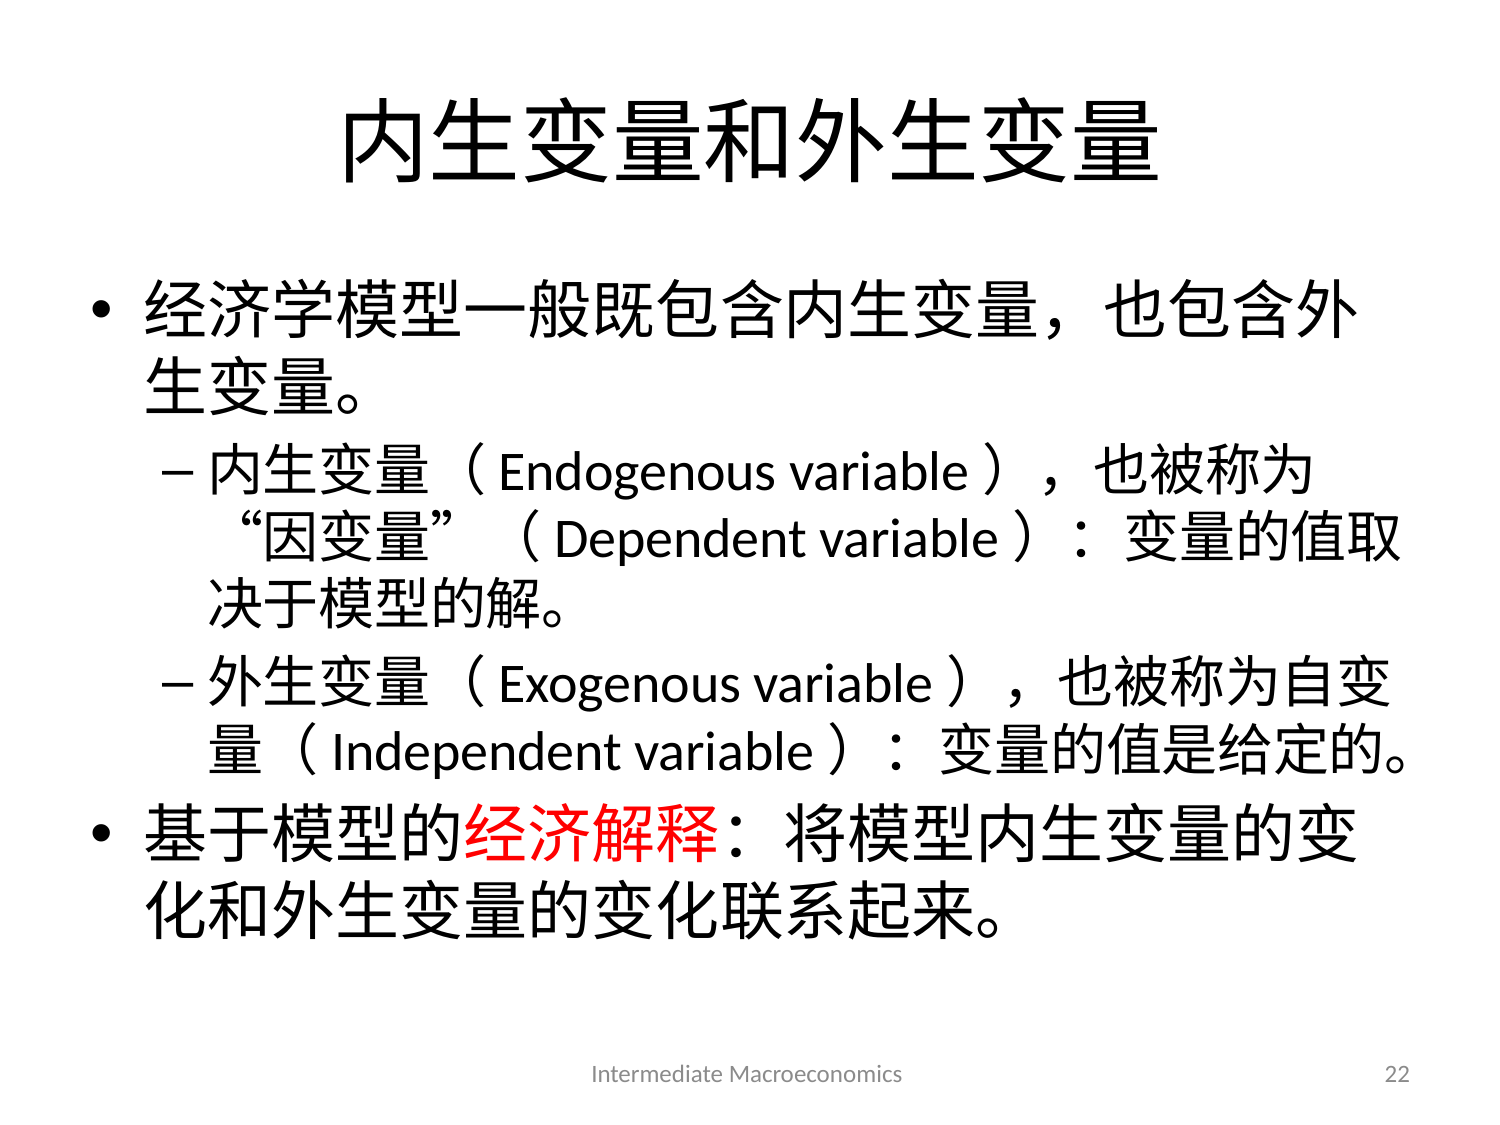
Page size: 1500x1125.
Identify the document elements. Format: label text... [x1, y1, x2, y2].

slide_number 22 [1074, 1042, 1425, 1103]
footer Intermediate Macroeconomics [512, 1042, 988, 1103]
title 内生变量和外生变量 [75, 45, 1425, 233]
list 经济学模型一般既包含内生变量，也包含外生变量。 内生变量（Endogenous variable），也被称为“因变量”（Dependent variable）：变量的值取决于模型的解。 外生变量（Exogenous variable），也被称为自变量（Independent variable）：变量的值是给定的。 基于模型的经济解释：将模型内生变量的变化和外生变量的变化联系起来。 [75, 262, 1425, 1005]
